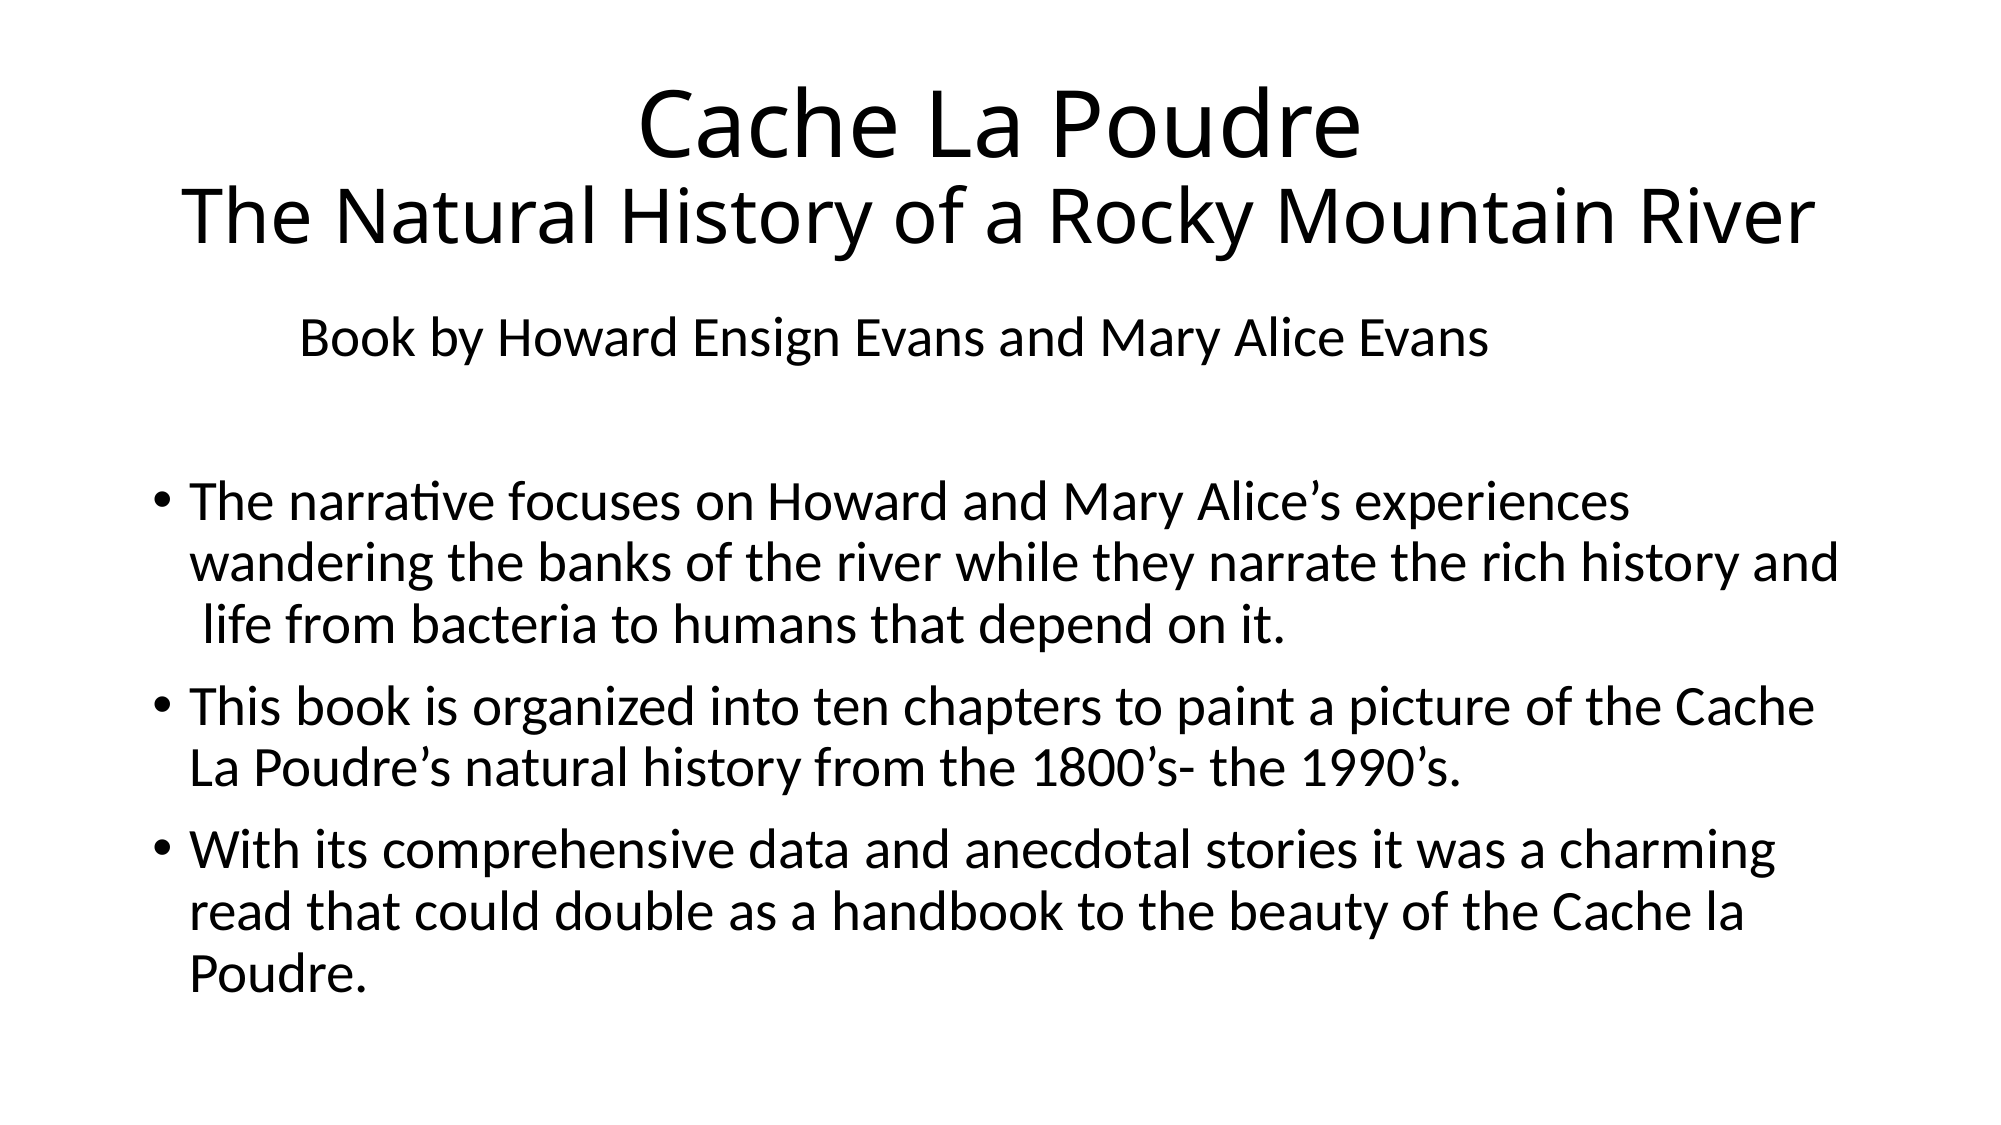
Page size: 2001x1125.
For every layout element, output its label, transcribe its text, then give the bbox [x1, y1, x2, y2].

title Cache La Poudre The Natural History of a Rocky Mountain River [137, 59, 1863, 278]
list Book by Howard Ensign Evans and Mary Alice Evans The narrative focuses on Howard and Mary Alice’s experiences wandering the banks of the river while they narrate the rich history and life from bacteria to humans that depend on it. This book is organized into ten chapters to paint a picture of the Cache La Poudre’s natural history from the 1800’s- the 1990’s. With its comprehensive data and anecdotal stories it was a charming read that could double as a handbook to the beauty of the Cache la Poudre. [137, 299, 1863, 1014]
